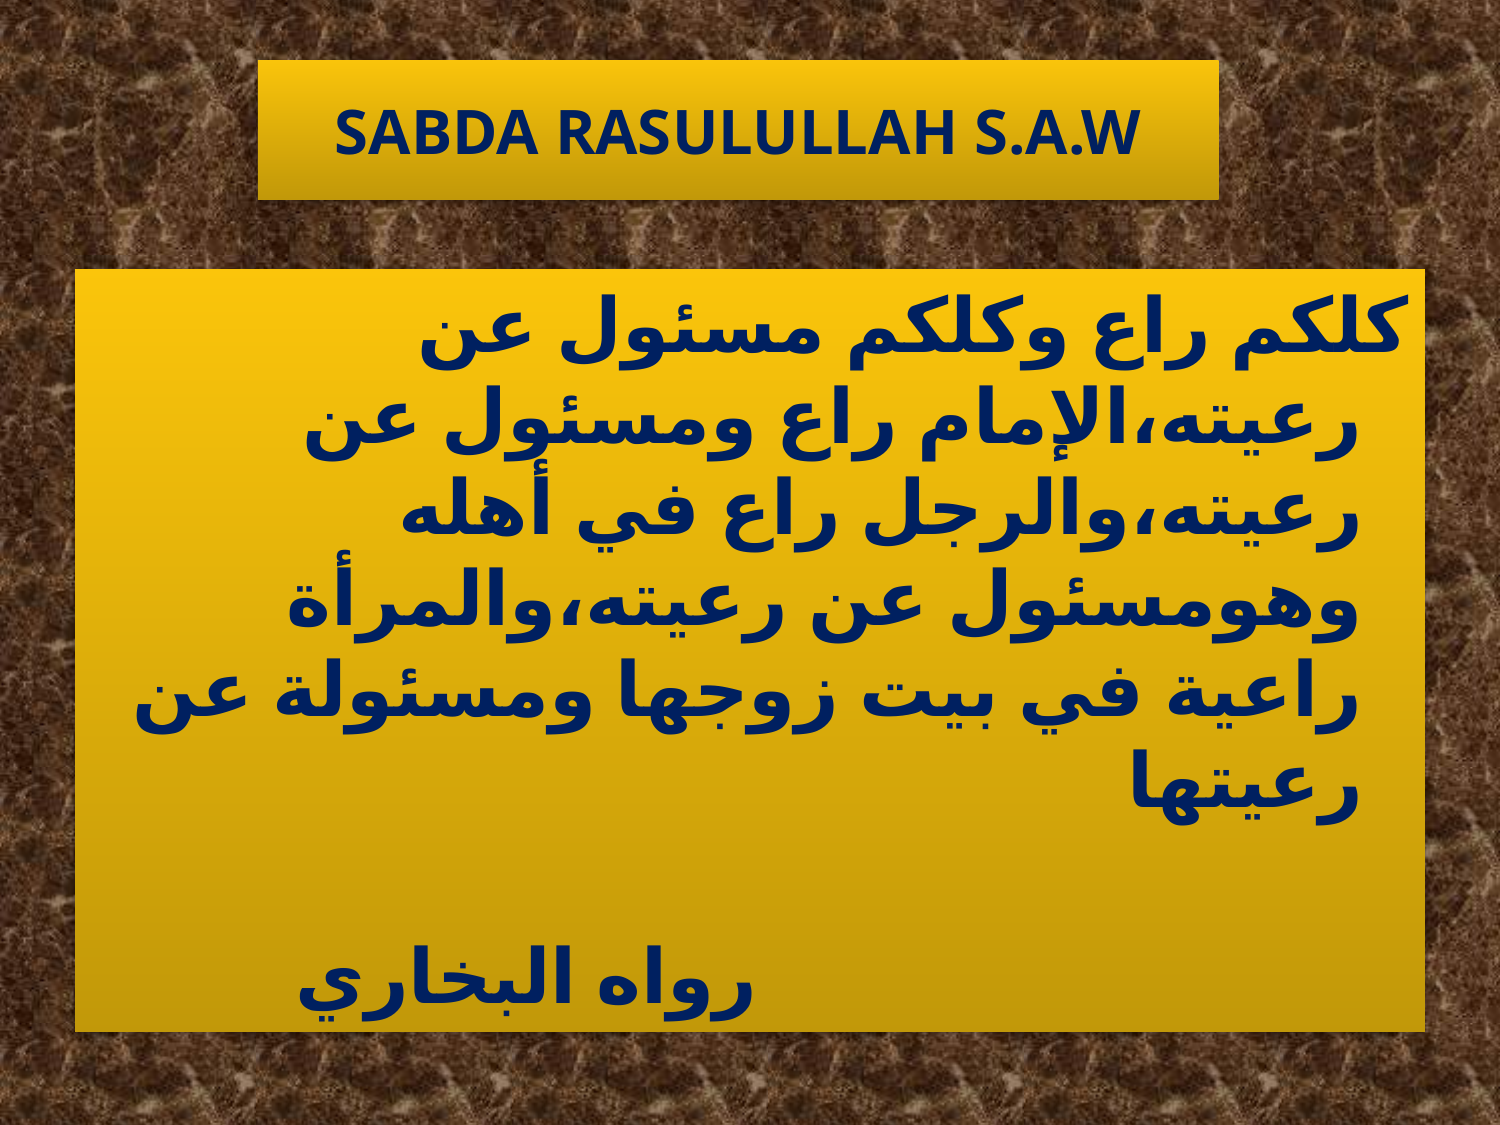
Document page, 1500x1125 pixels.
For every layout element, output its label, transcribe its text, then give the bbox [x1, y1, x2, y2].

title SABDA RASULULLAH S.A.W [257, 60, 1219, 200]
picture [0, 0, 1500, 1125]
list كلكم راع وكلكم مسئول عن رعيته،الإمام راع ومسئول عن رعيته،والرجل راع في أهله وهومسئول عن رعيته،والمرأة راعية في بيت زوجها ومسئولة عن رعيتها رواه البخاري [75, 269, 1425, 1032]
